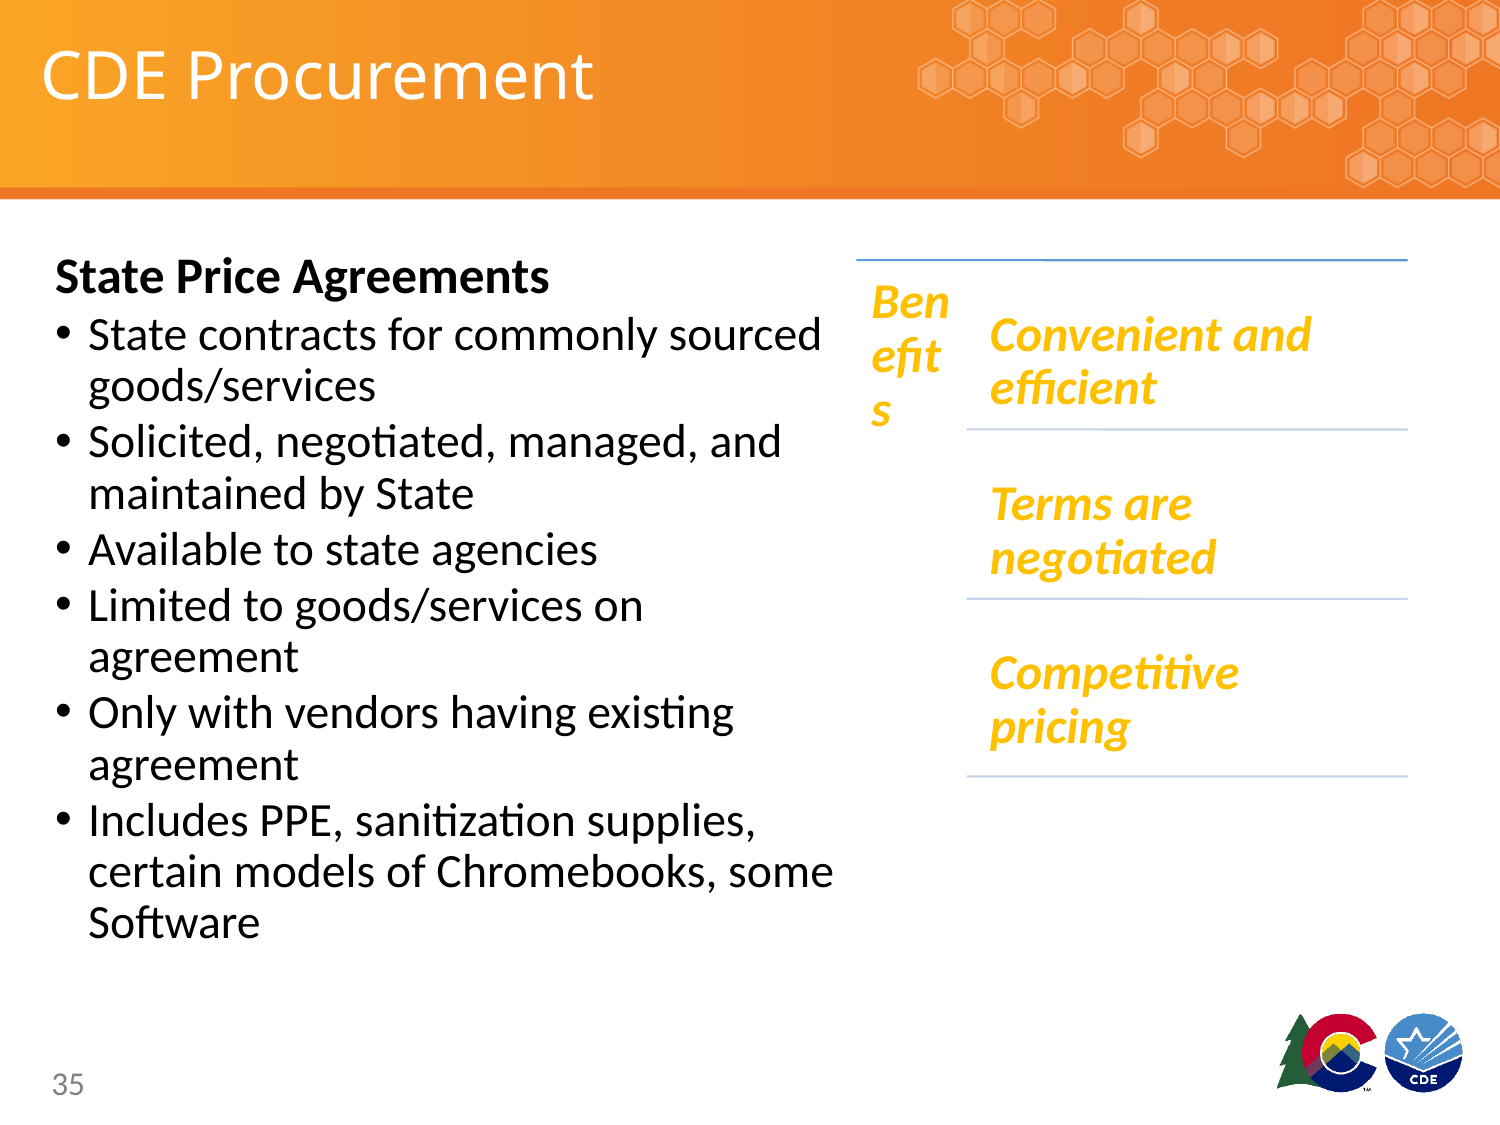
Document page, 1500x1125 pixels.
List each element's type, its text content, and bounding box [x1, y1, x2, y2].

picture [1275, 1012, 1463, 1093]
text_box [856, 259, 1408, 916]
list State Price Agreements State contracts for commonly sourced goods/services Solicited, negotiated, managed, and maintained by State Available to state agencies Limited to goods/services on agreement Only with vendors having existing agreement Includes PPE, sanitization supplies, certain models of Chromebooks, some Software [40, 241, 857, 1010]
picture [0, 0, 1500, 200]
title CDE Procurement [40, 41, 1038, 166]
slide_number 35 [36, 1054, 375, 1115]
